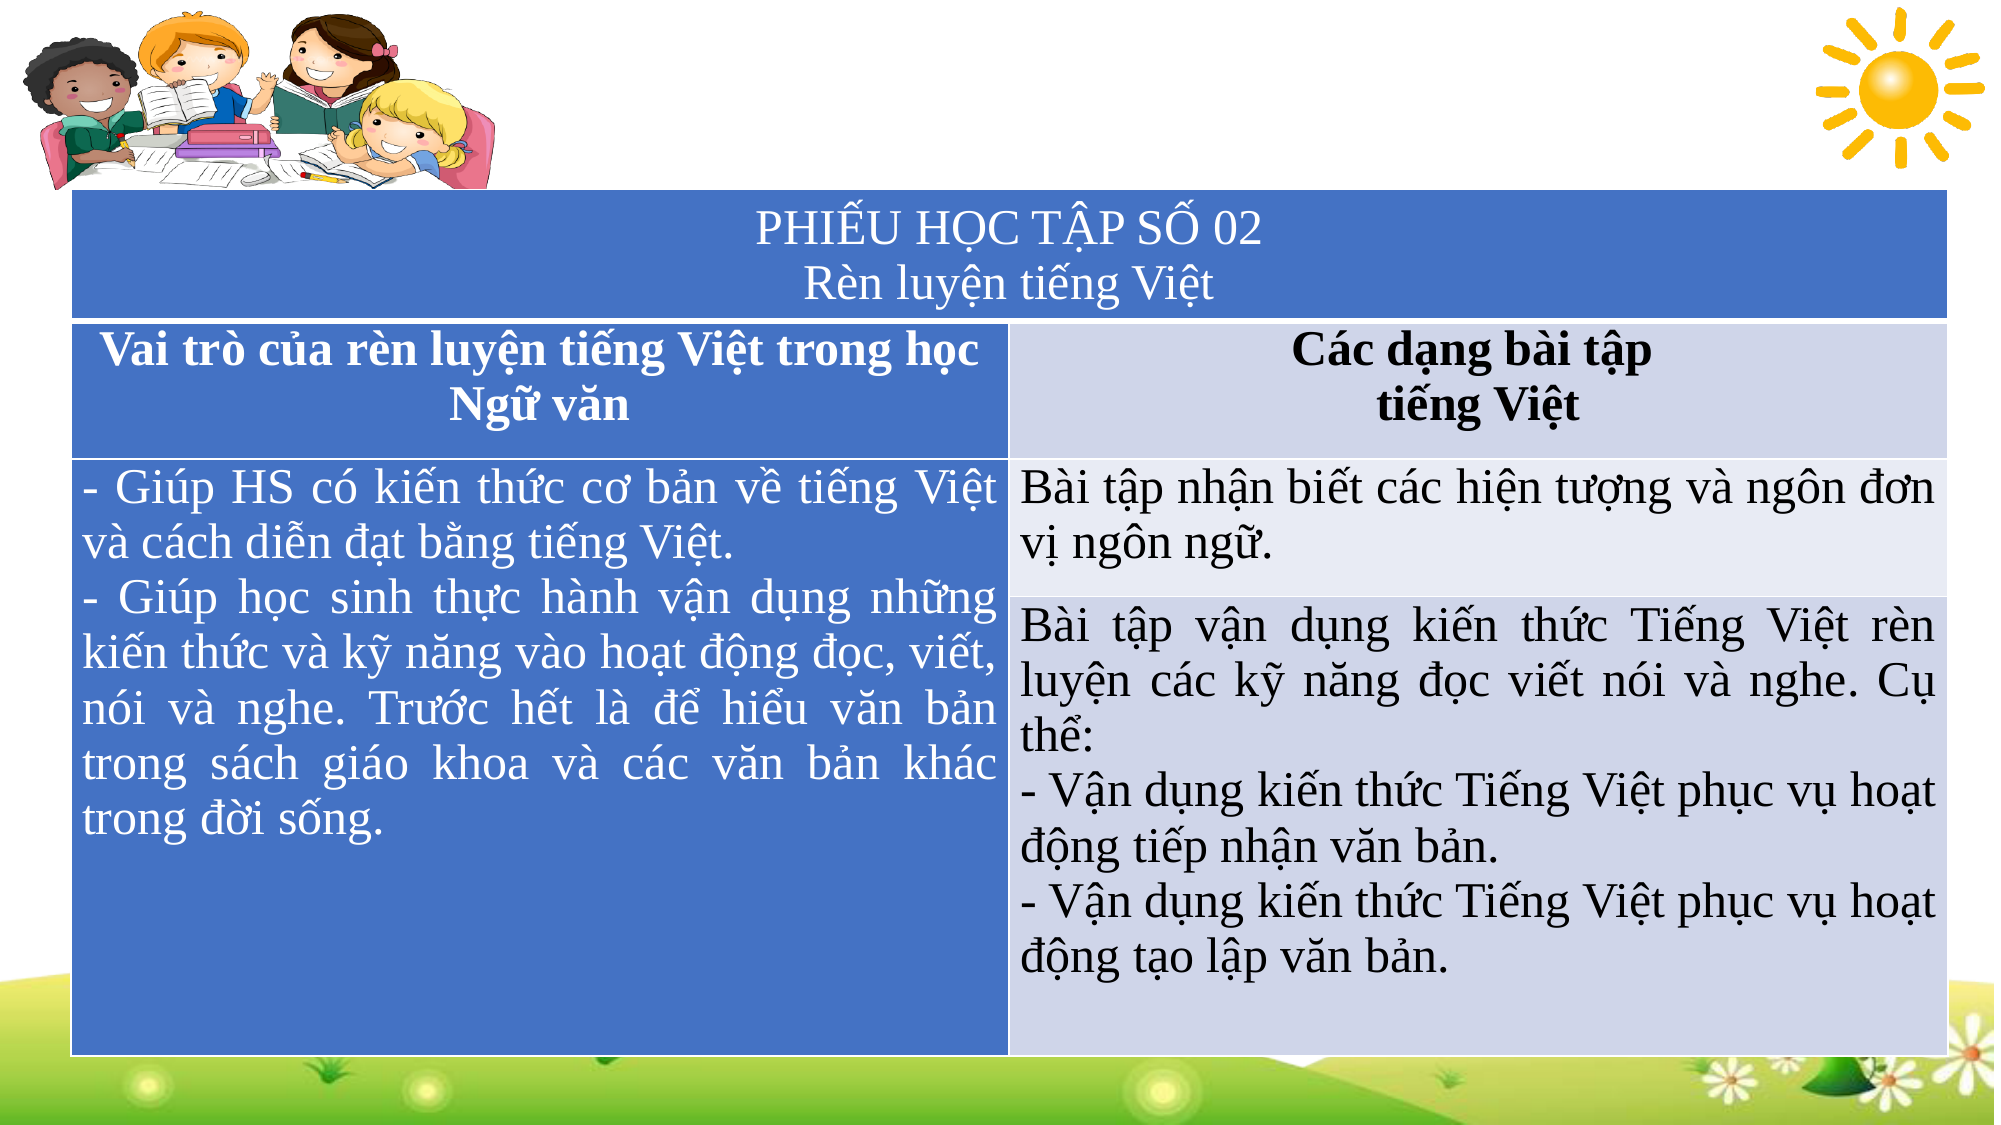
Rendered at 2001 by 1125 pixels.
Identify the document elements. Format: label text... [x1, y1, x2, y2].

picture [0, 720, 1994, 1125]
table_cell Các dạng bài tập tiếng Việt [1010, 324, 1947, 458]
table_cell Bài tập nhận biết các hiện tượng và ngôn đơn vị ngôn ngữ. [1010, 460, 1947, 596]
table_header PHIẾU HỌC TẬP SỐ 02 Rèn luyện tiếng Việt [72, 190, 1947, 318]
table_cell Bài tập vận dụng kiến thức Tiếng Việt rèn luyện các kỹ năng đọc viết nói và nghe. Cụ thể: - Vận dụng kiến thức Tiếng Việt phục vụ hoạt động tiếp nhận văn bản. - Vận dụng kiến thức Tiếng Việt phục vụ hoạt động tạo lập văn bản. [1010, 597, 1947, 720]
picture [23, 0, 495, 190]
table_cell Vai trò của rèn luyện tiếng Việt trong học Ngữ văn [72, 324, 1008, 458]
picture [1803, 0, 1994, 190]
table_cell - Giúp HS có kiến thức cơ bản về tiếng Việt và cách diễn đạt bằng tiếng Việt. - Giúp học sinh thực hành vận dụng những kiến thức và kỹ năng vào hoạt động đọc, viết, nói và nghe. Trước hết là để hiểu văn bản trong sách giáo khoa và các văn bản khác trong đời sống. [72, 460, 1008, 720]
